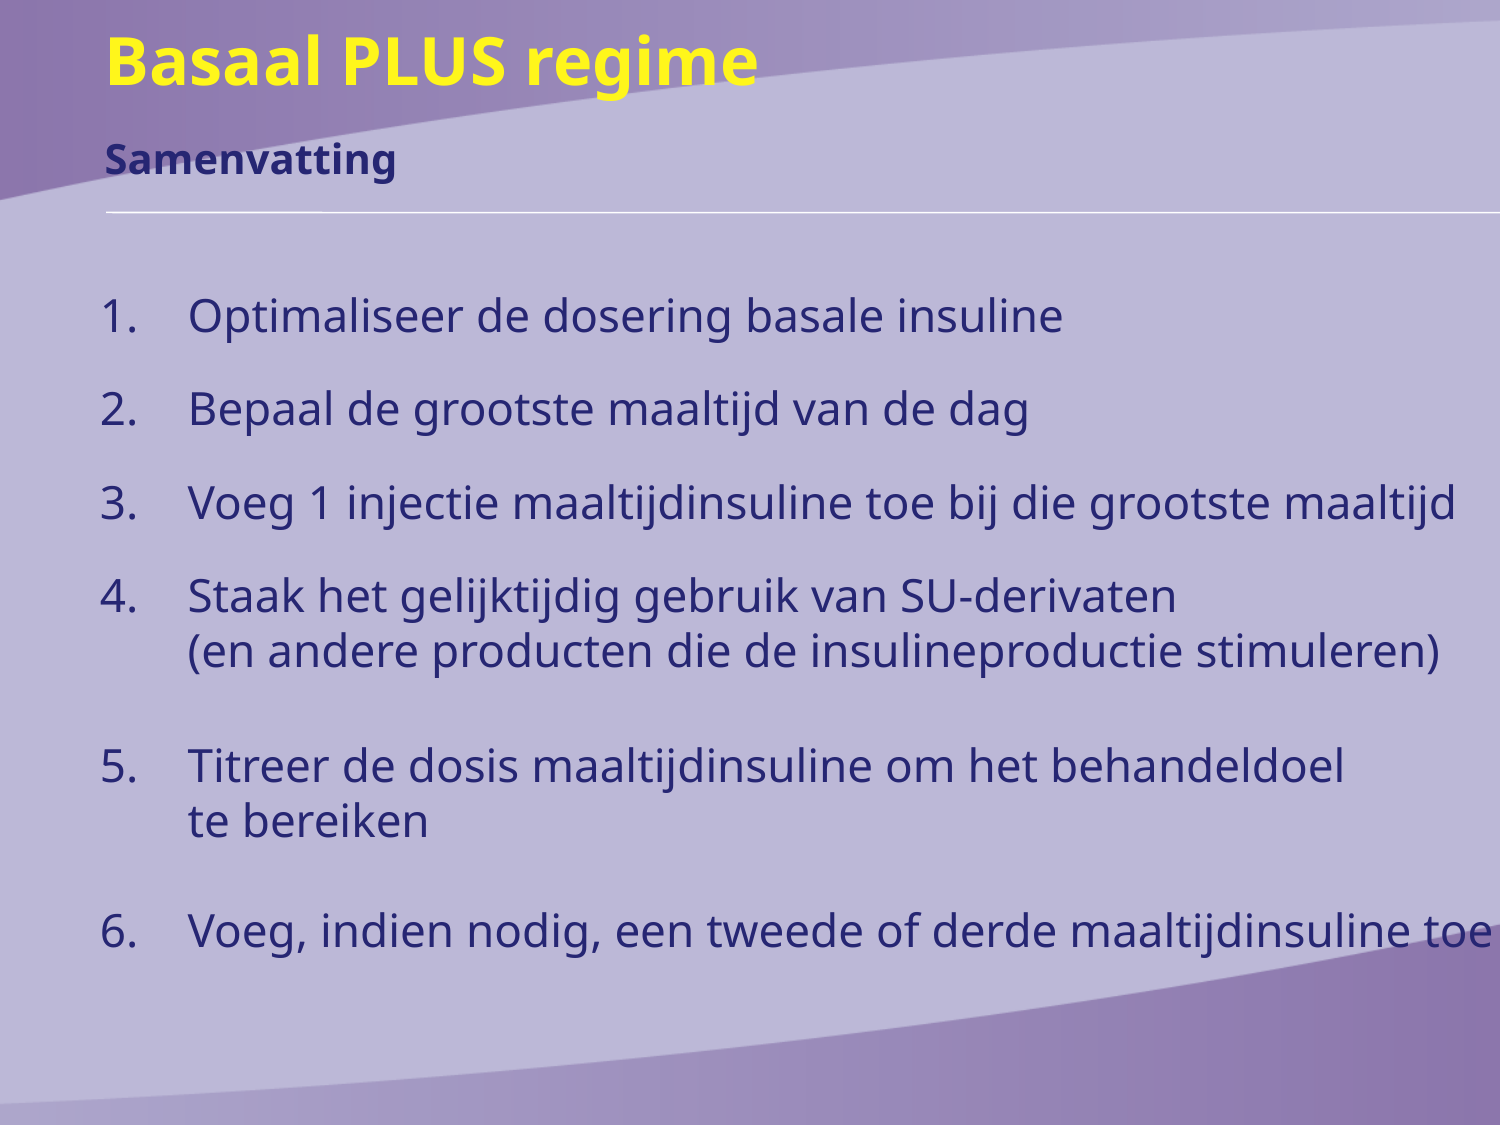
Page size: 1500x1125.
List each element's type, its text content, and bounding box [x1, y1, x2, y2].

text_box Samenvatting [89, 125, 1500, 224]
text_box Optimaliseer de dosering basale insuline Bepaal de grootste maaltijd van de dag Voeg 1 injectie maaltijdinsuline toe bij die grootste maaltijd Staak het gelijktijdig gebruik van SU-derivaten (en andere producten die de insulineproductie stimuleren) 5. Titreer de dosis maaltijdinsuline om het behandeldoel te bereiken 6. Voeg, indien nodig, een tweede of derde maaltijdinsuline toe [85, 279, 1436, 1022]
picture [0, 0, 1500, 1125]
text_box Basaal PLUS regime [89, 0, 1401, 119]
